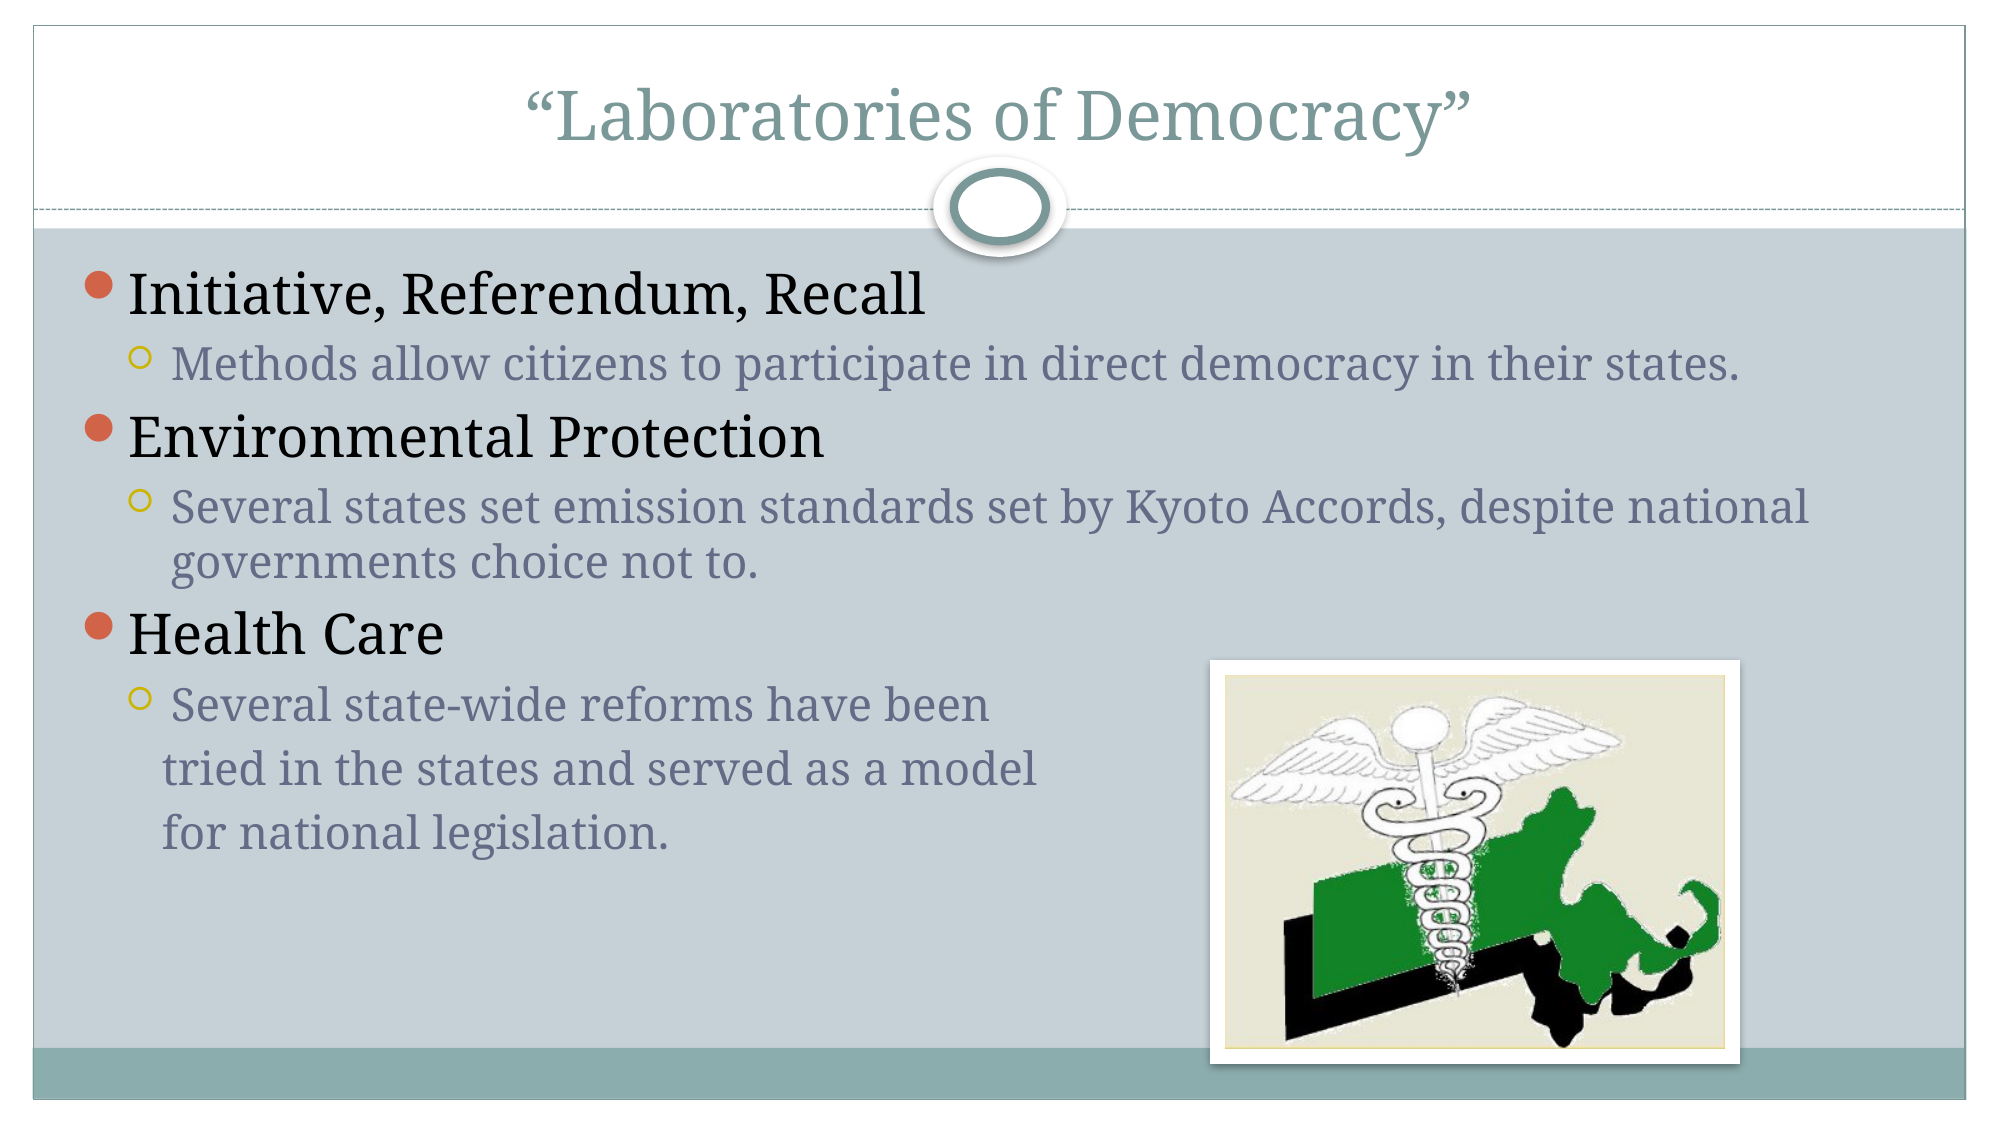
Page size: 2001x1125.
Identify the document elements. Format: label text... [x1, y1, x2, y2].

list Initiative, Referendum, Recall Methods allow citizens to participate in direct democracy in their states. Environmental Protection Several states set emission standards set by Kyoto Accords, despite national governments choice not to. Health Care Several state-wide reforms have been tried in the states and served as a model for national legislation. [66, 250, 1926, 1001]
picture [1224, 674, 1726, 1050]
title “Laboratories of Democracy” [66, 37, 1933, 162]
